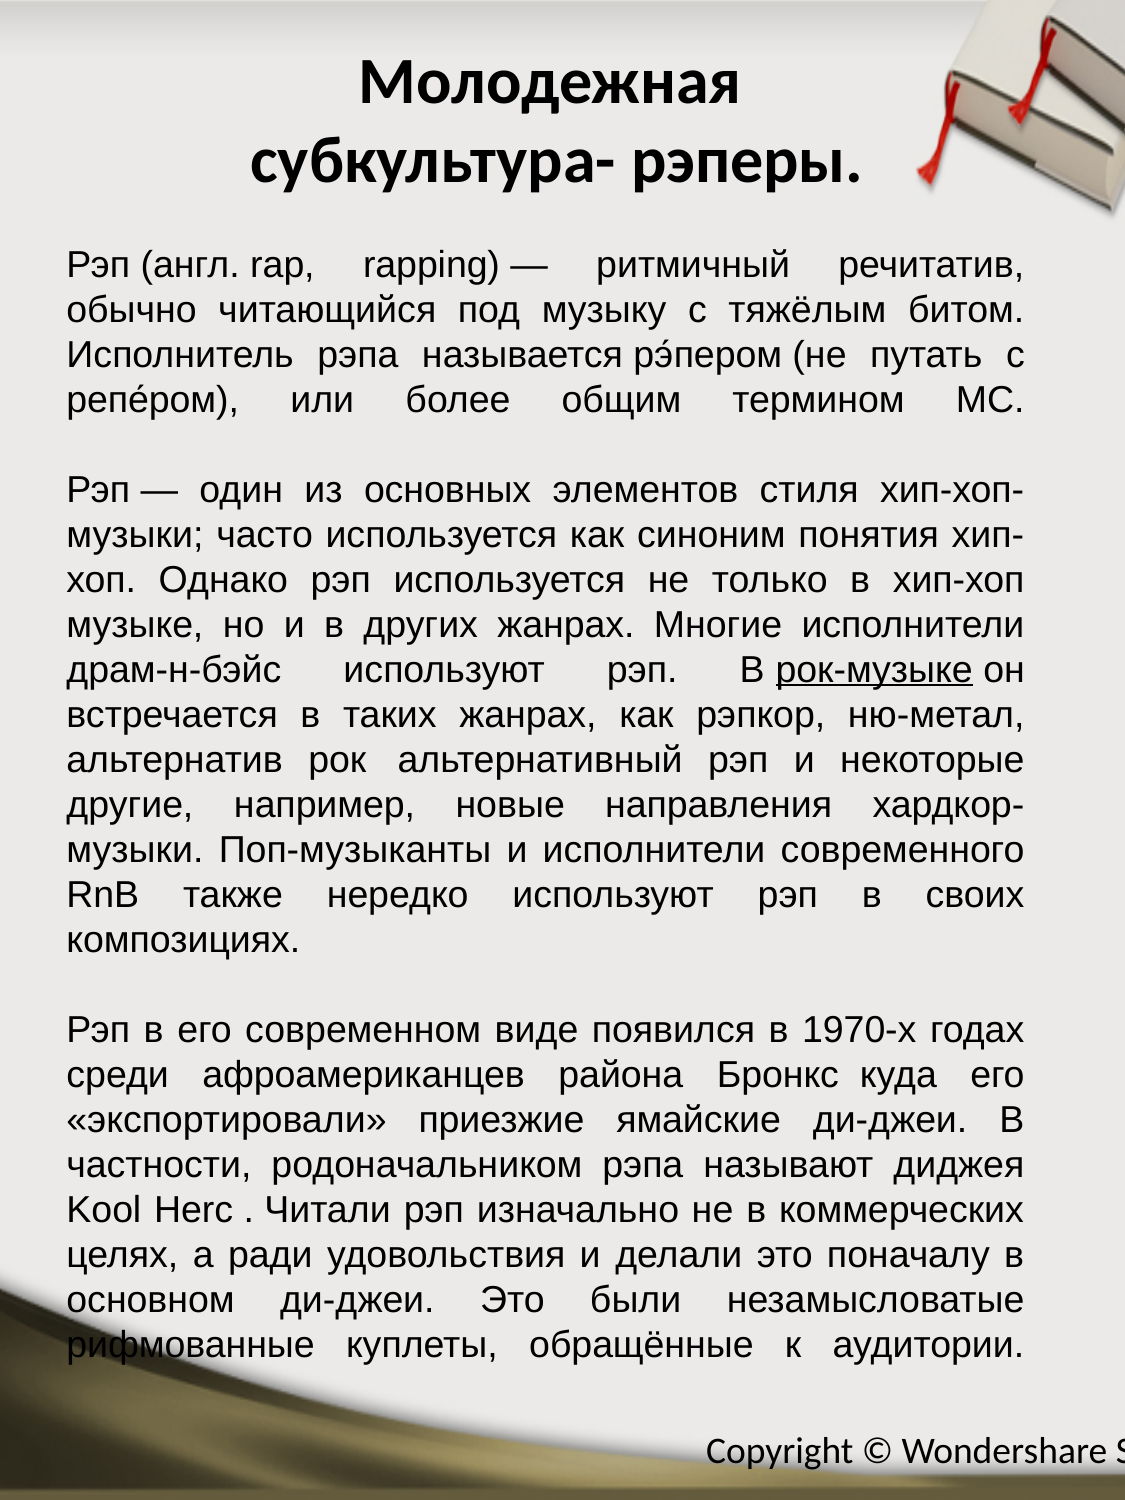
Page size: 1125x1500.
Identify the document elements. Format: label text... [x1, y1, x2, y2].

text_box Рэп (англ. rap, rapping) — ритмичный речитатив, обычно читающийся под музыку с тяжёлым битом. Исполнитель рэпа называется рэ́пером (не путать с репе́ром), или более общим термином MC. Рэп — один из основных элементов стиля хип-хоп-музыки; часто используется как синоним понятия хип-хоп. Однако рэп используется не только в хип-хоп музыке, но и в других жанрах. Многие исполнители драм-н-бэйс используют рэп. В рок-музыке он встречается в таких жанрах, как рэпкор, ню-метал, альтернатив рок альтернативный рэп и некоторые другие, например, новые направления хардкор-музыки. Поп-музыканты и исполнители современного RnB также нередко используют рэп в своих композициях. Рэп в его современном виде появился в 1970-х годах среди афроамериканцев района Бронкс куда его «экспортировали» приезжие ямайские ди-джеи. В частности, родоначальником рэпа называют диджея Kool Herc . Читали рэп изначально не в коммерческих целях, а ради удовольствия и делали это поначалу в основном ди-джеи. Это были незамысловатые рифмованные куплеты, обращённые к аудитории. [51, 232, 1040, 1423]
picture [1120, 1441, 1125, 1449]
picture [0, 0, 1125, 1500]
title Молодежная субкультура- рэперы. [51, 29, 1064, 204]
